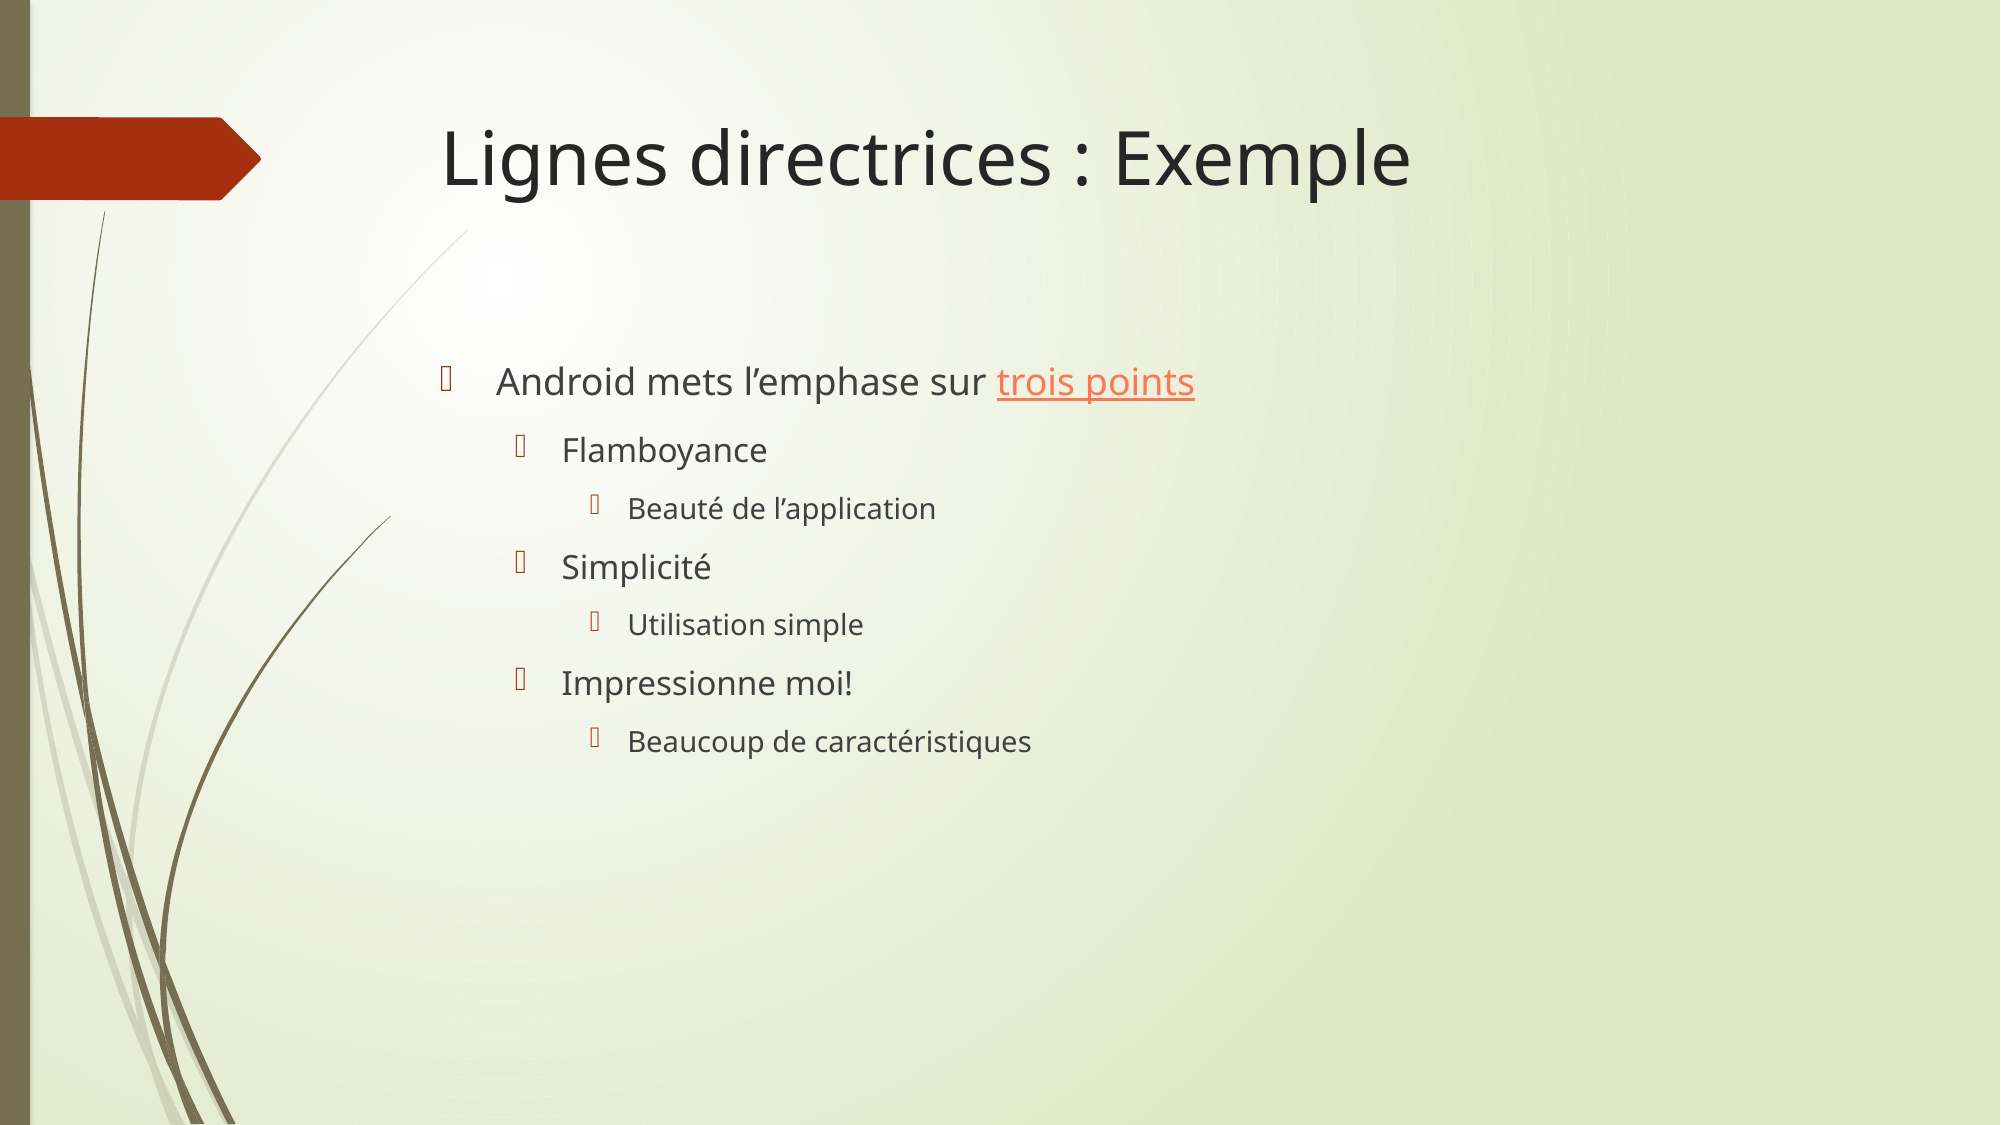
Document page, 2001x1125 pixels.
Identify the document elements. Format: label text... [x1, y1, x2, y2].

title Lignes directrices : Exemple [425, 102, 1888, 313]
list Android mets l’emphase sur trois points Flamboyance Beauté de l’application Simplicité Utilisation simple Impressionne moi! Beaucoup de caractéristiques [424, 350, 1888, 970]
